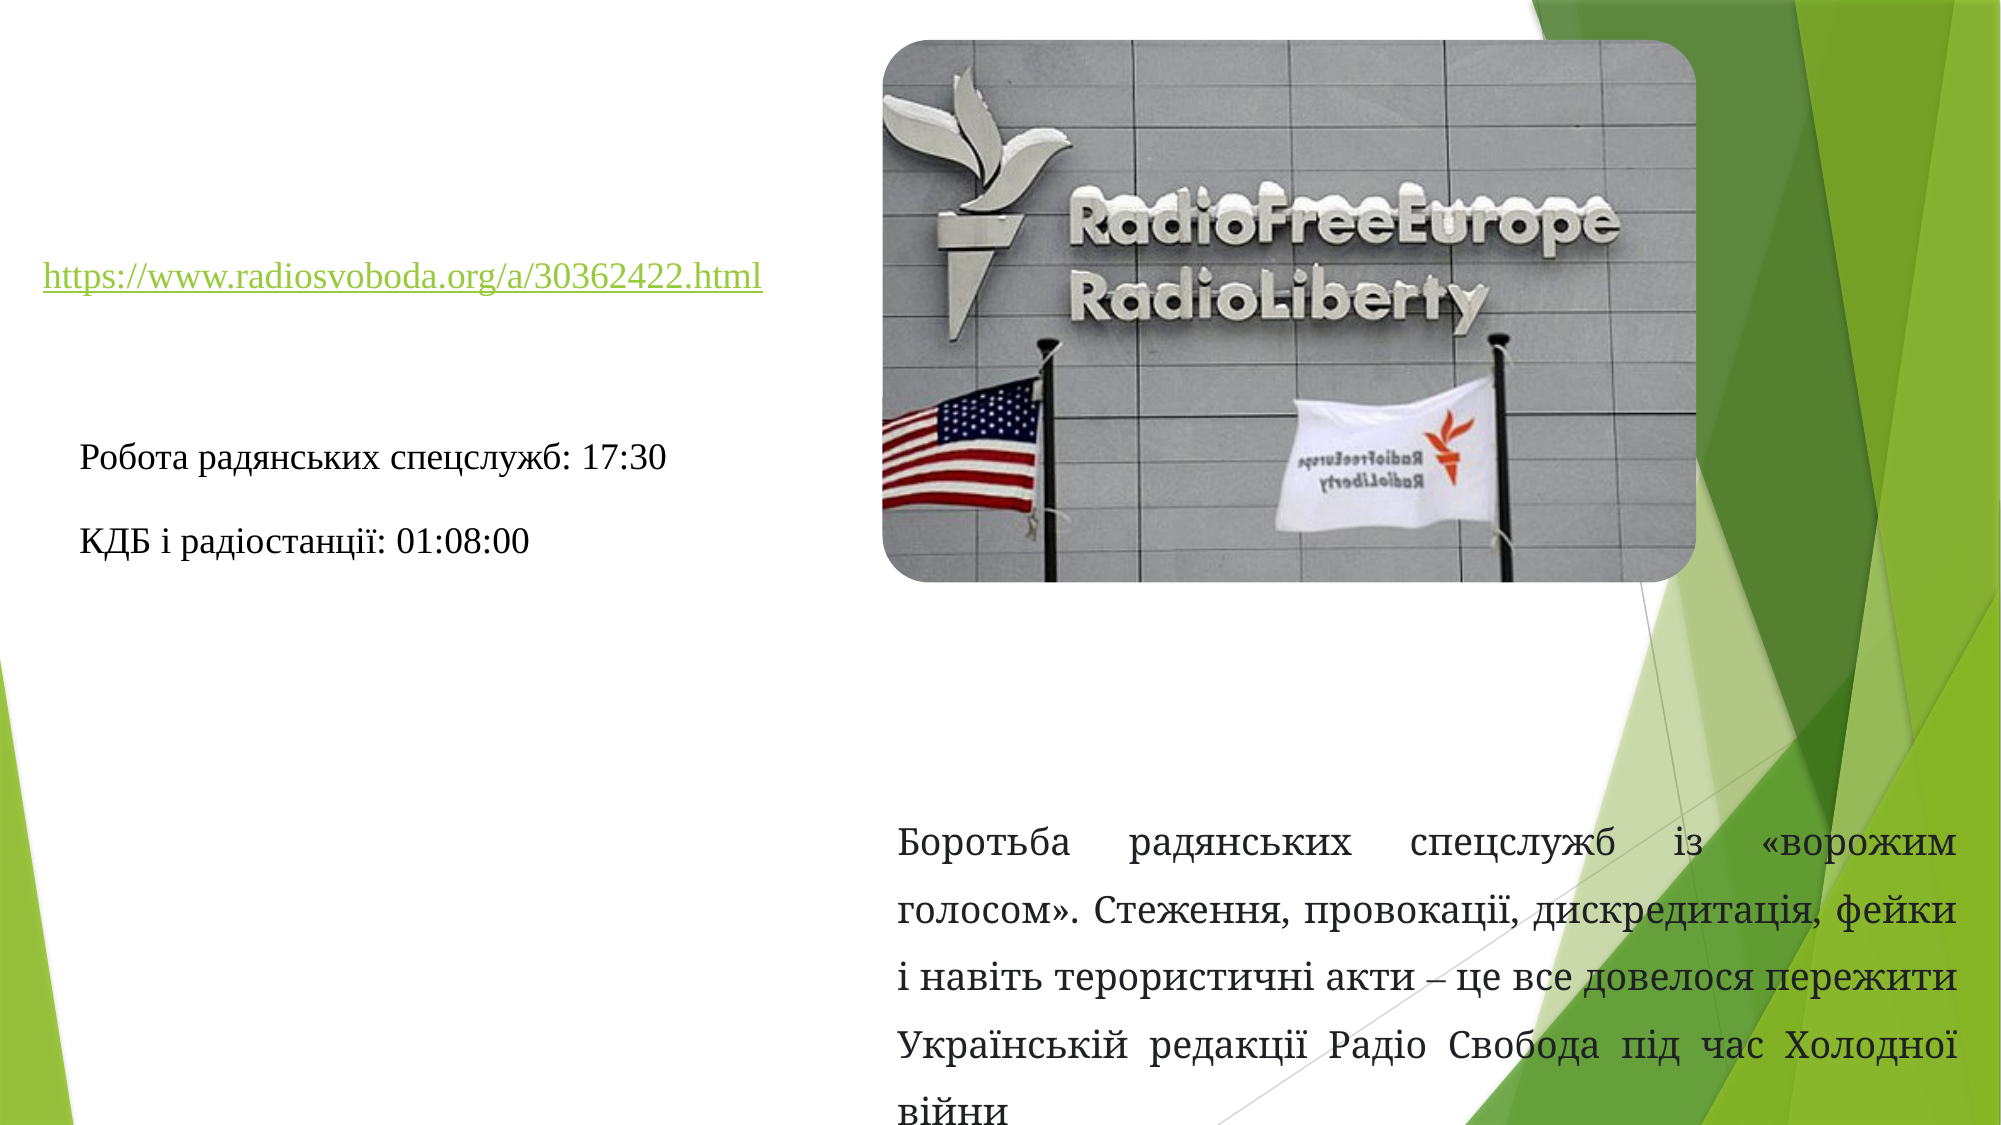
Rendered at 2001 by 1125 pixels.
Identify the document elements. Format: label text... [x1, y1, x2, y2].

picture [881, 39, 1697, 583]
text_box Боротьба радянських спецслужб із «ворожим голосом». Стеження, провокації, дискредитація, фейки і навіть терористичні акти ‒ це все довелося пережити Українській редакції Радіо Свобода під час Холодної війни [882, 788, 1973, 1125]
text_box https://www.radiosvoboda.org/a/30362422.html [28, 221, 801, 304]
text_box Робота радянських спецслужб: 17:30 КДБ і радіостанції: 01:08:00 [64, 401, 837, 638]
